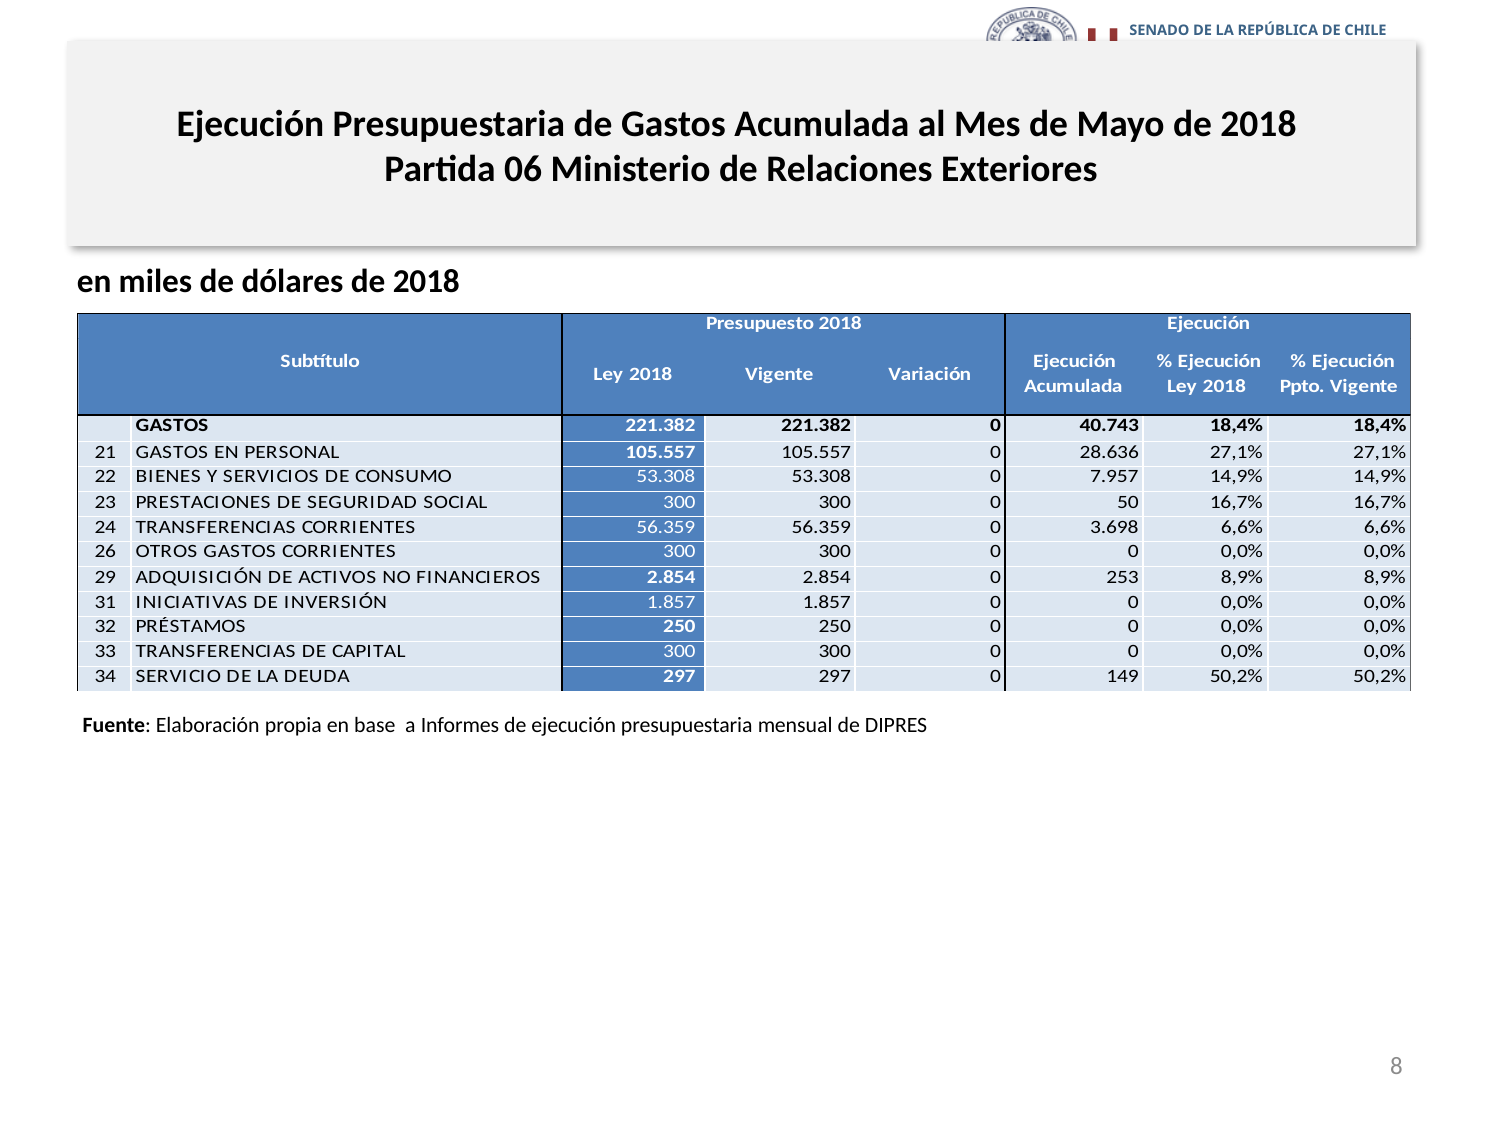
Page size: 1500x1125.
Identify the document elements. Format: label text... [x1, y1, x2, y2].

text_box en miles de dólares de 2018 [62, 251, 1412, 327]
footer Fuente: Elaboración propia en base a Informes de ejecución presupuestaria mensual de DIPRES [67, 703, 1447, 764]
slide_number 8 [1067, 1035, 1418, 1095]
title Ejecución Presupuestaria de Gastos Acumulada al Mes de Mayo de 2018 Partida 06 Ministerio de Relaciones Exteriores [67, 41, 1415, 246]
picture [986, 7, 1079, 41]
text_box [76, 312, 1413, 693]
